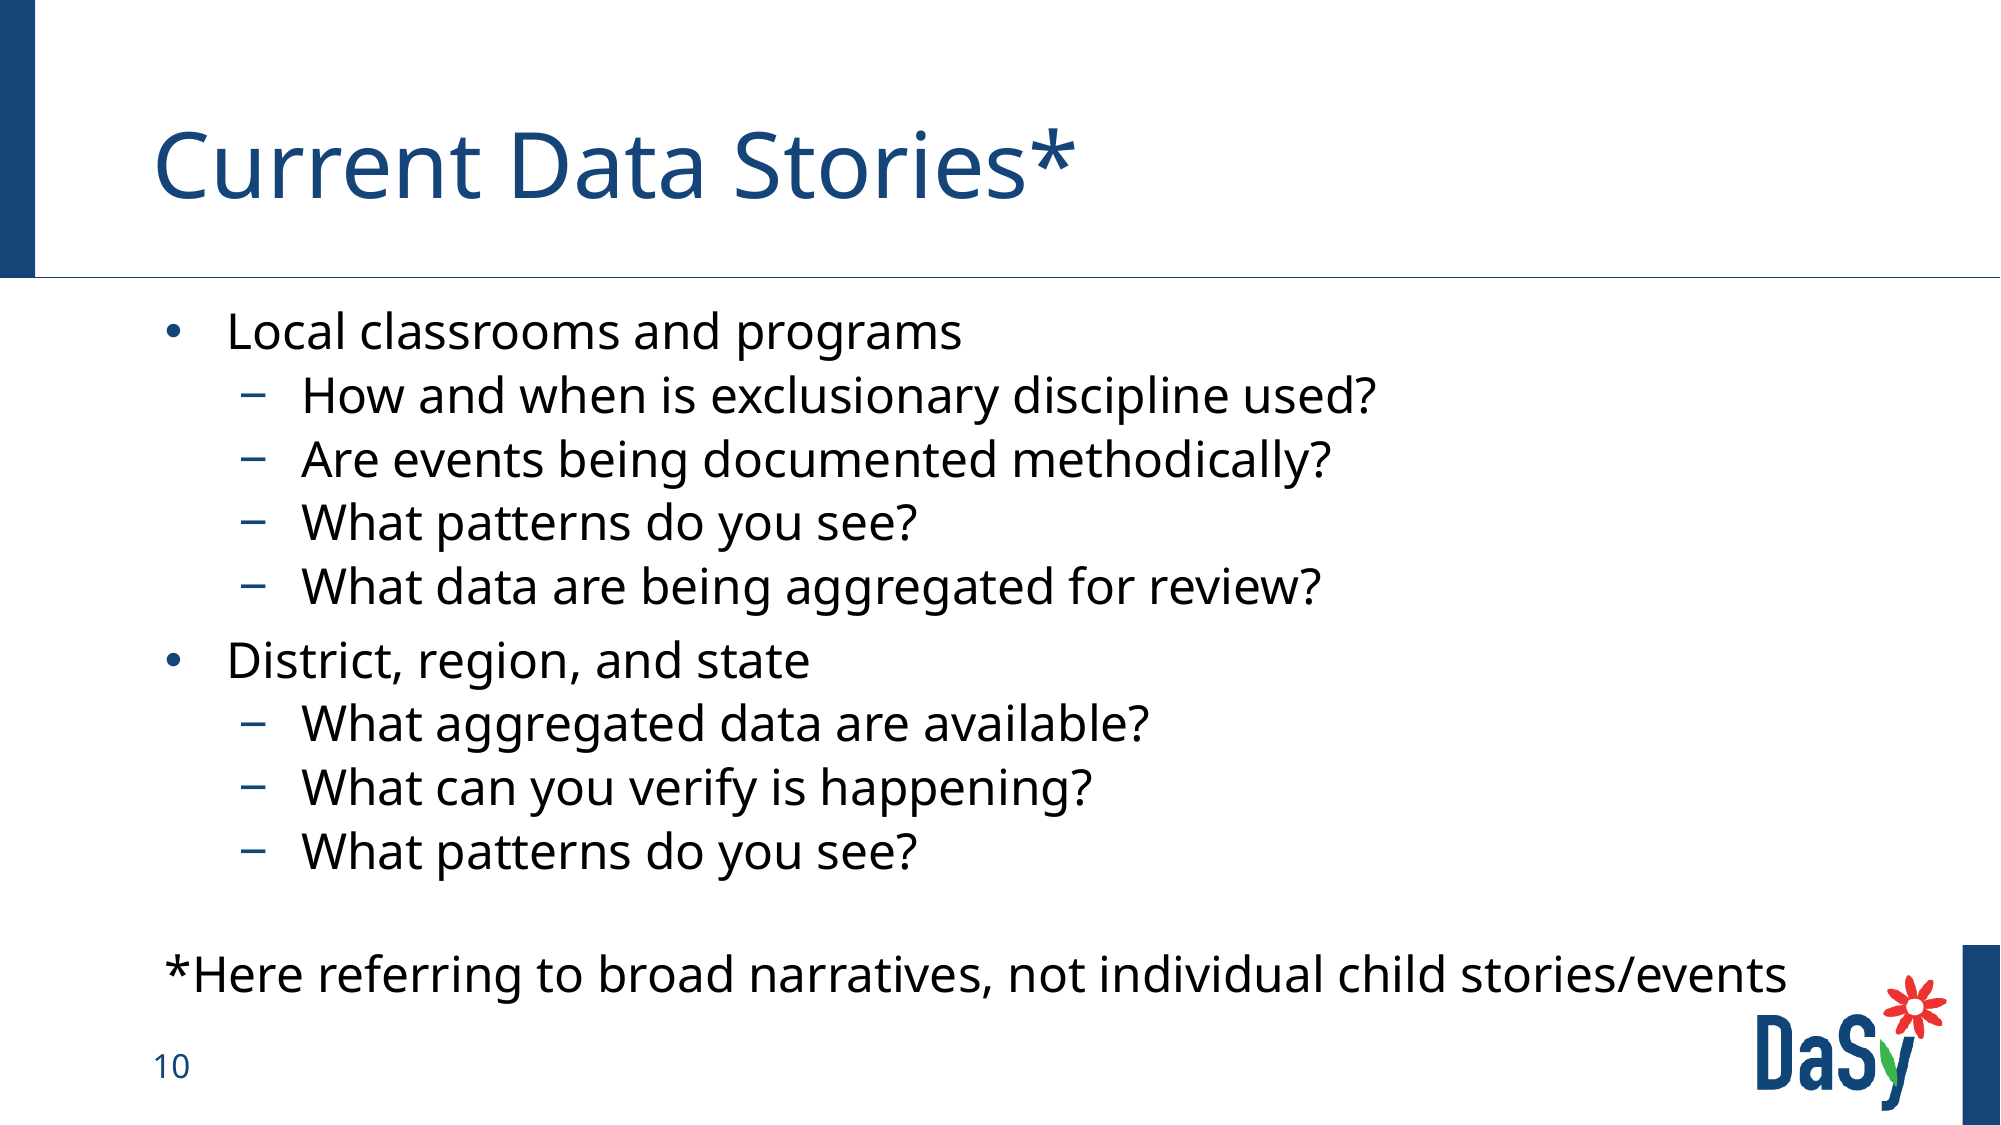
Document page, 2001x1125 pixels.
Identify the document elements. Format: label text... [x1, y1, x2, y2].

title Current Data Stories* [137, 59, 1863, 278]
list Local classrooms and programs How and when is exclusionary discipline used? Are events being documented methodically? What patterns do you see? What data are being aggregated for review? District, region, and state What aggregated data are available? What can you verify is happening? What patterns do you see? *Here referring to broad narratives, not individual child stories/events [137, 299, 1863, 1014]
picture [1757, 975, 1947, 1111]
